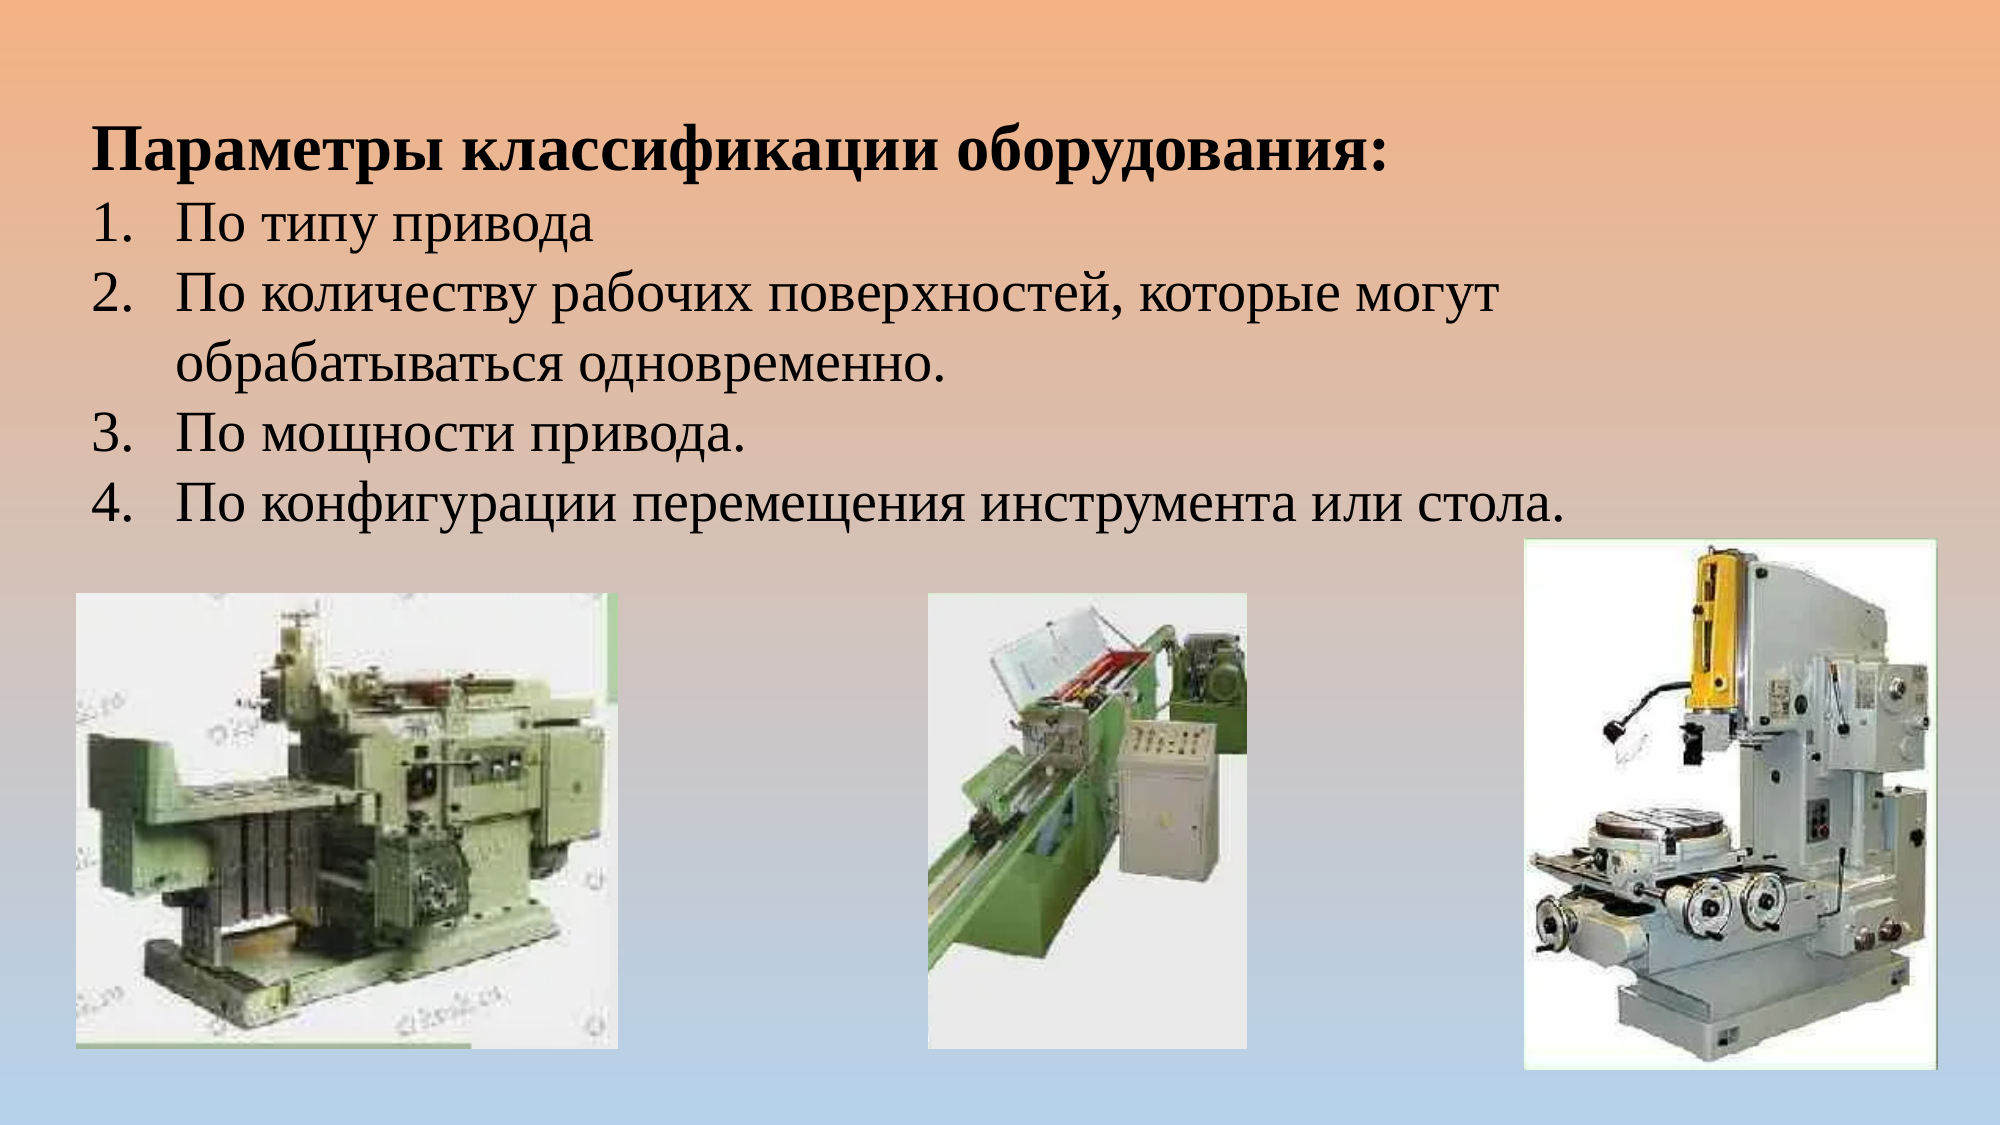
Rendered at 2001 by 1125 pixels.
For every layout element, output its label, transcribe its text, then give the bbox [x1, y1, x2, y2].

picture [76, 593, 618, 1049]
picture [928, 593, 1247, 1049]
text_box Параметры классификации оборудования: По типу привода По количеству рабочих поверхностей, которые могут обрабатываться одновременно. По мощности привода. По конфигурации перемещения инструмента или стола. [76, 96, 1893, 541]
picture [1524, 538, 1938, 1070]
